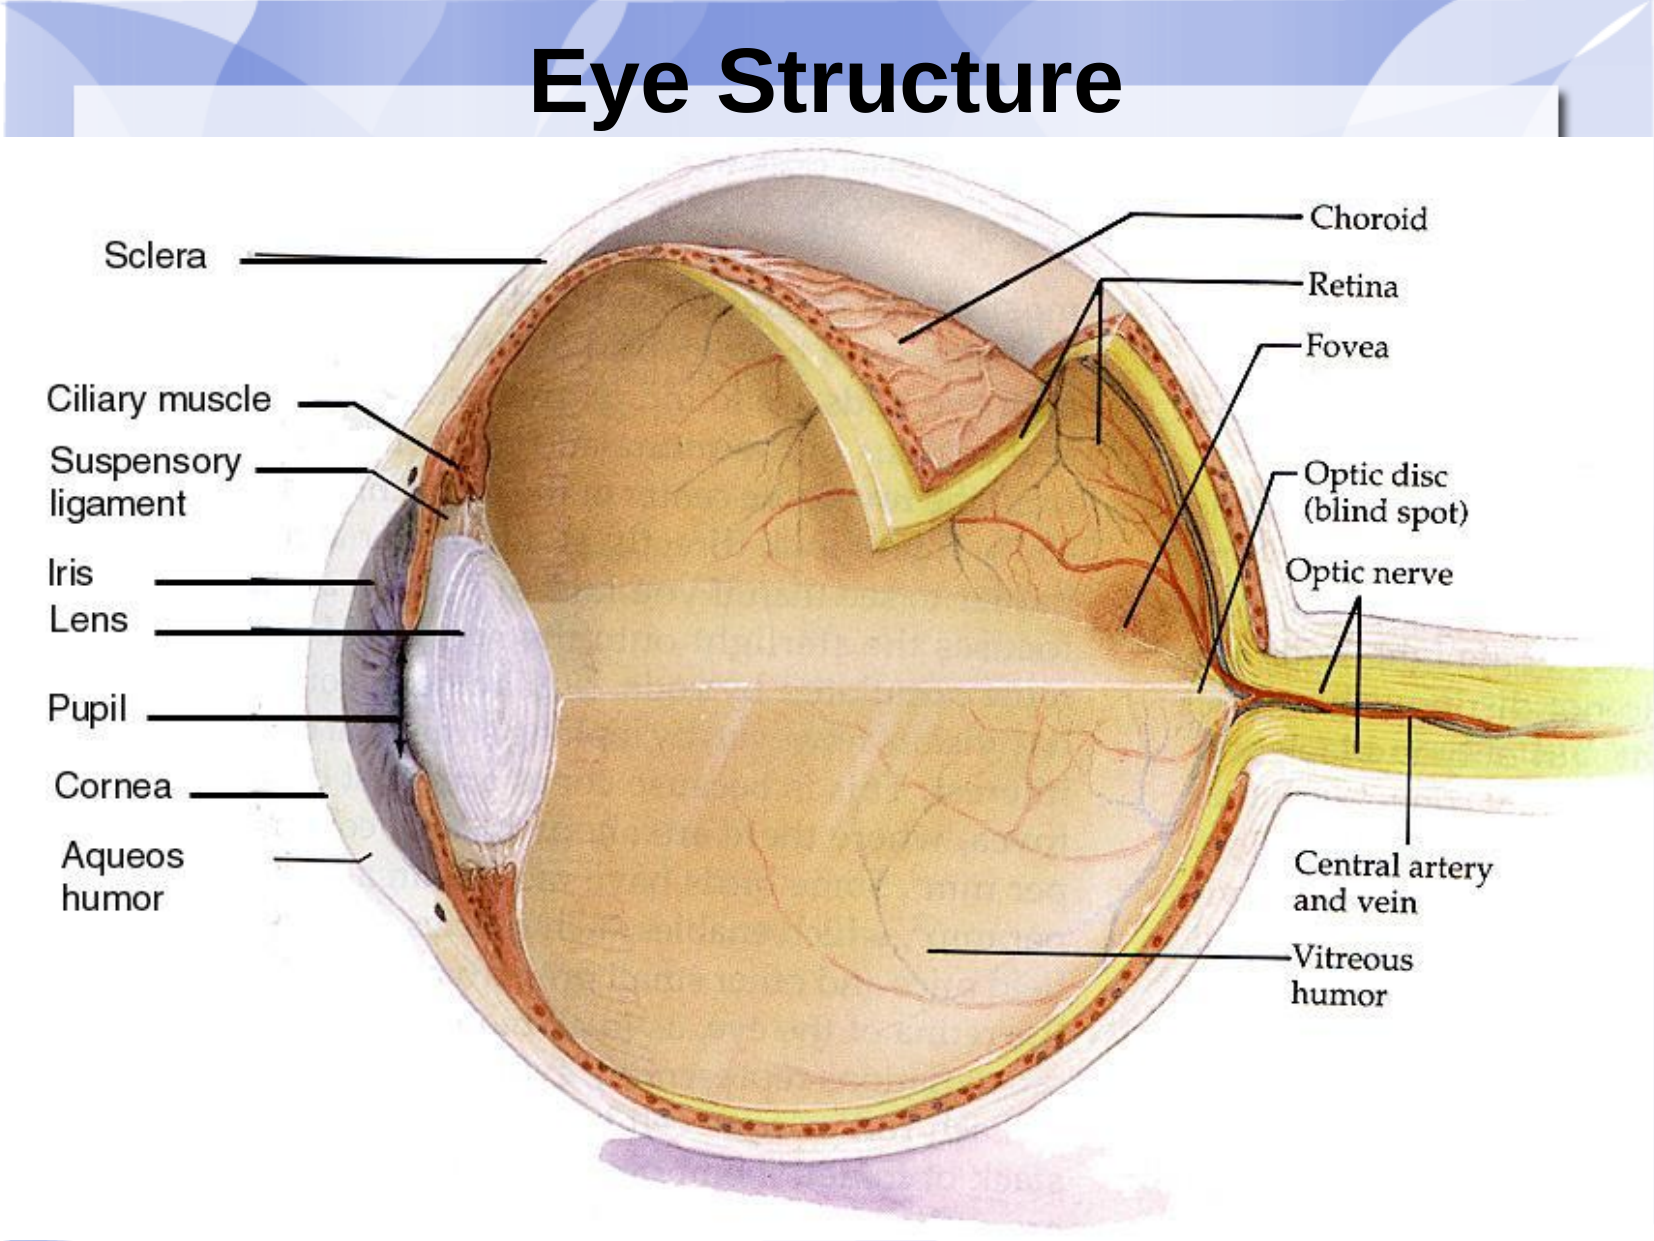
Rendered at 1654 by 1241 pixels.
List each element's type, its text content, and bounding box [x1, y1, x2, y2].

title Eye Structure [123, 0, 1530, 136]
picture [0, 0, 1654, 1241]
